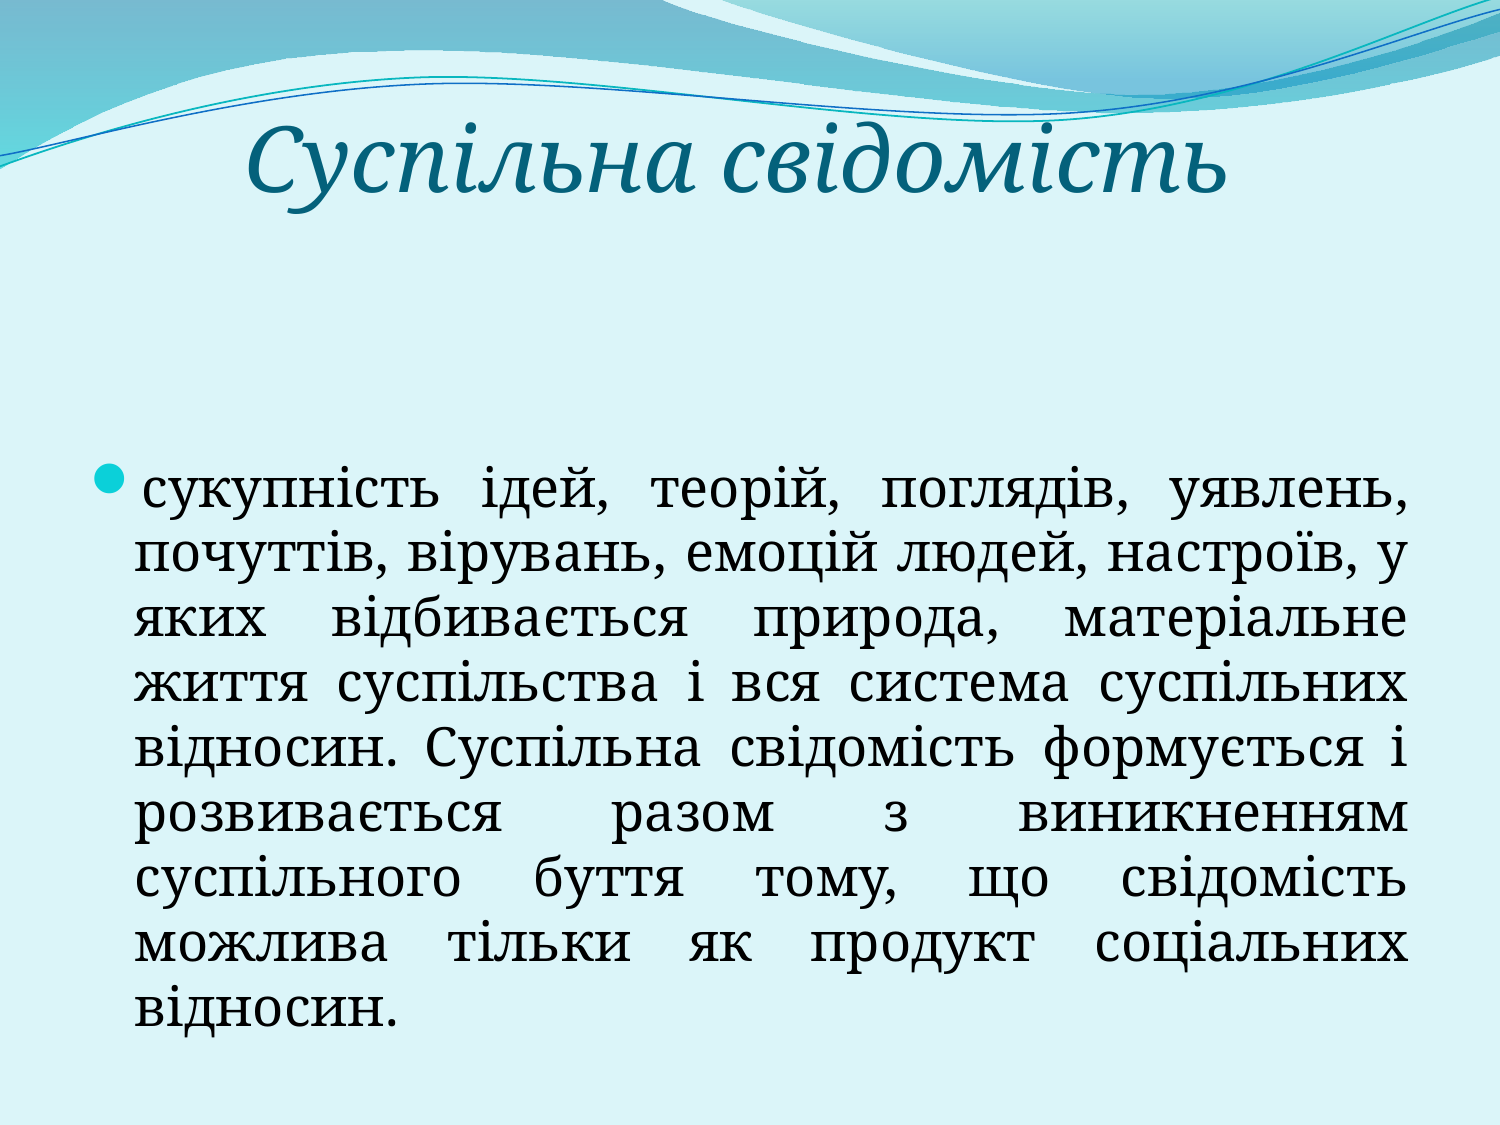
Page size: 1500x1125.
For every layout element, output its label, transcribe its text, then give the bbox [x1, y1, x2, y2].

list сукупність ідей, теорій, поглядів, уявлень, почуттів, вірувань, емоцій людей, настроїв, у яких відбивається природа, матеріальне життя суспільства і вся система суспільних відносин. Суспільна свідомість формується і розвивається разом з виникненням суспільного буття тому, що свідомість можлива тільки як продукт соціальних відносин. [74, 445, 1426, 1038]
title Суспільна свідомість [74, 115, 1426, 212]
